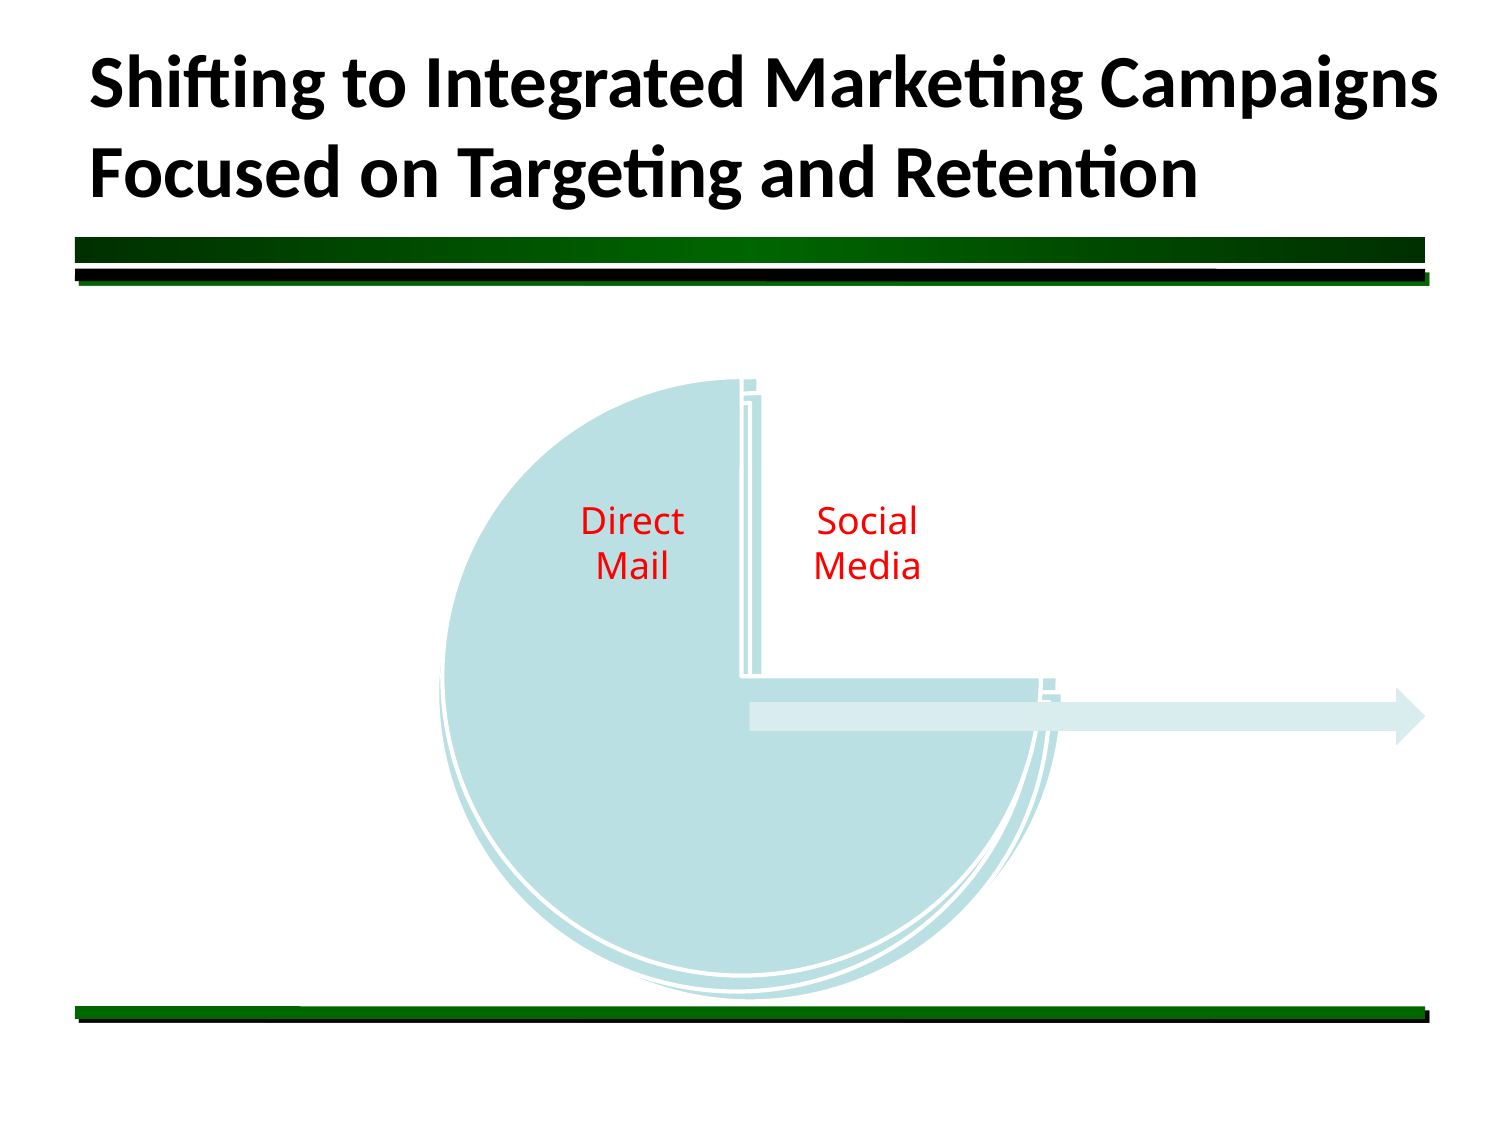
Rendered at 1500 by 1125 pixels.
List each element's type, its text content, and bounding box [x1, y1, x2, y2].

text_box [74, 287, 1426, 1001]
title Shifting to Integrated Marketing Campaigns Focused on Targeting and Retention [75, 24, 1475, 233]
